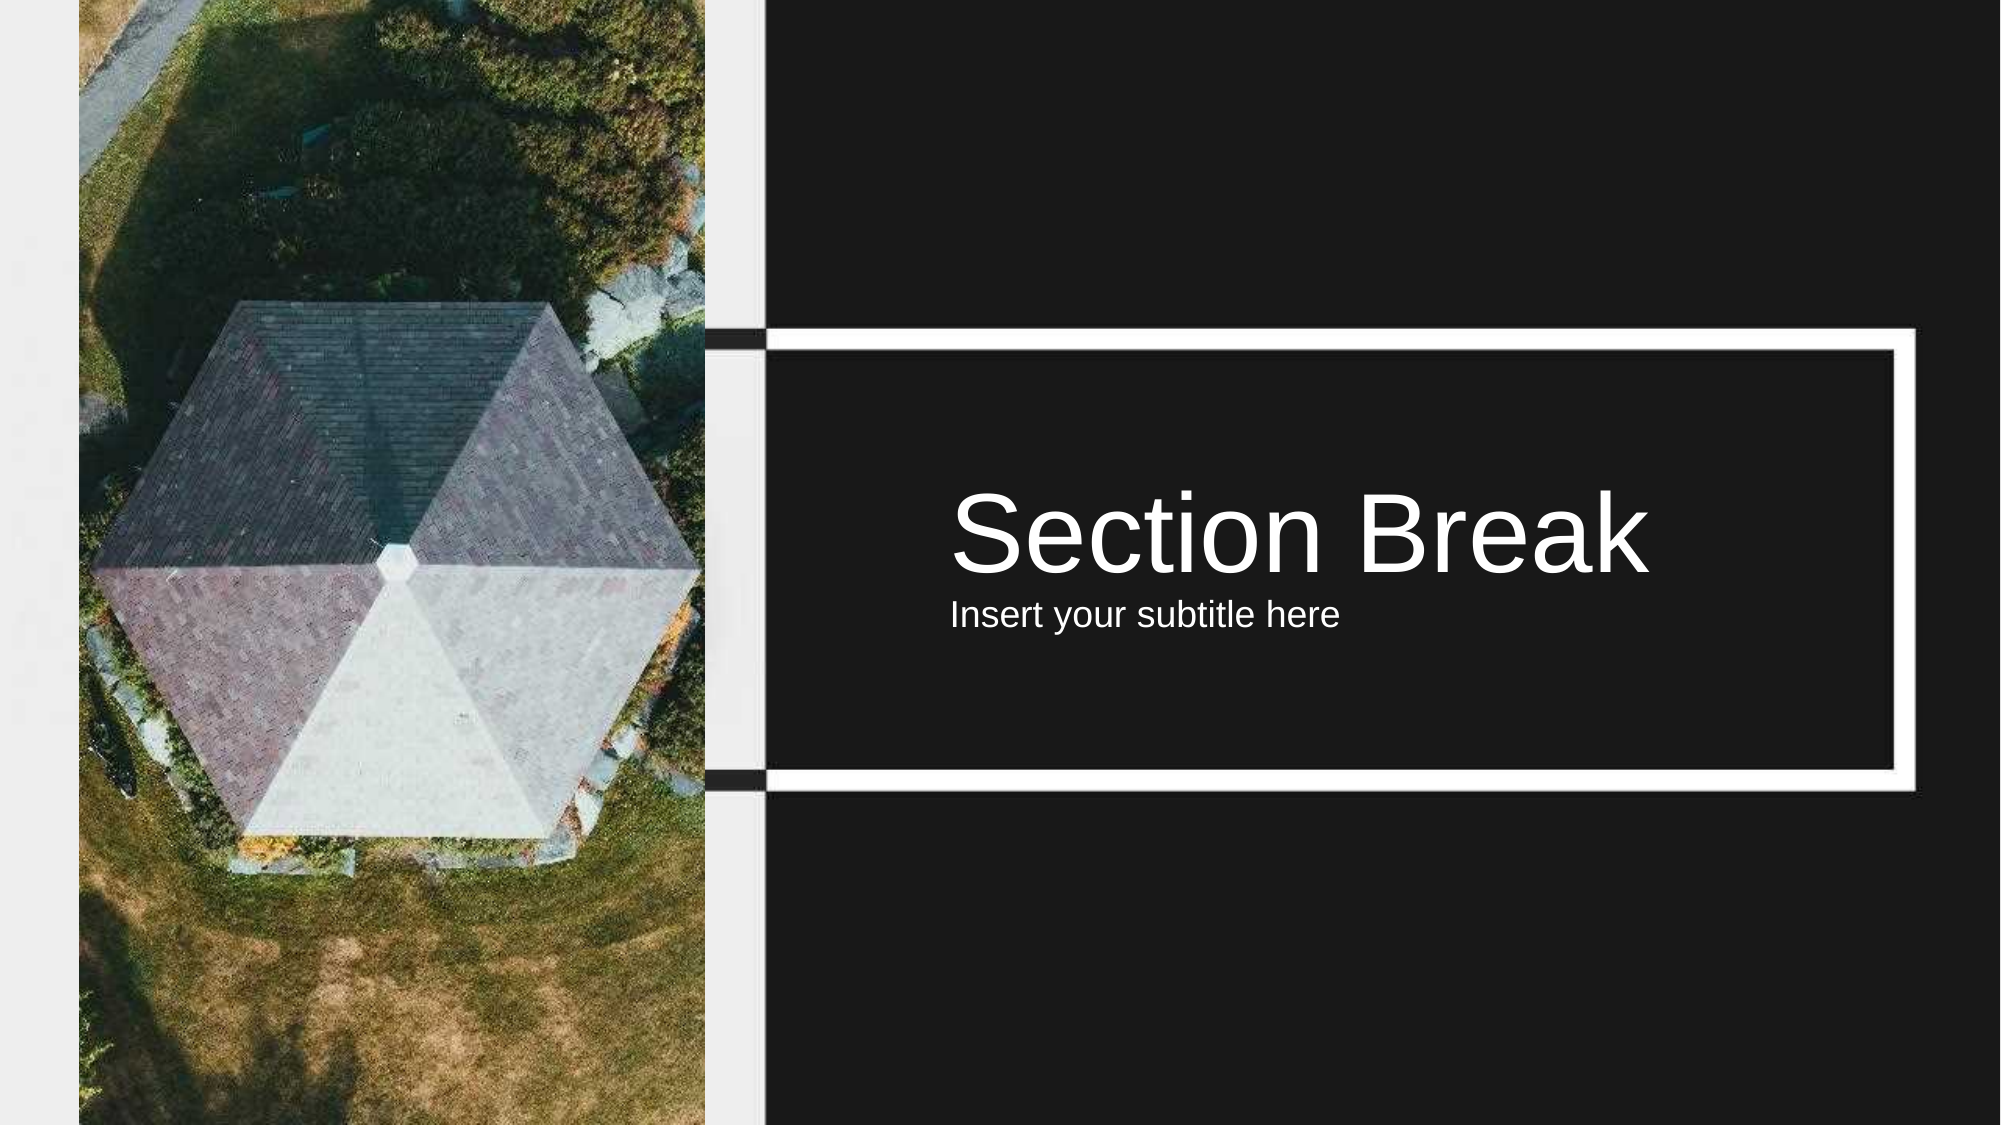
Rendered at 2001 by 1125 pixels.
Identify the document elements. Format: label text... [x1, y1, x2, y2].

list Insert your subtitle here [934, 591, 1891, 639]
picture [0, 0, 2001, 1125]
list Section Break [934, 480, 1891, 591]
